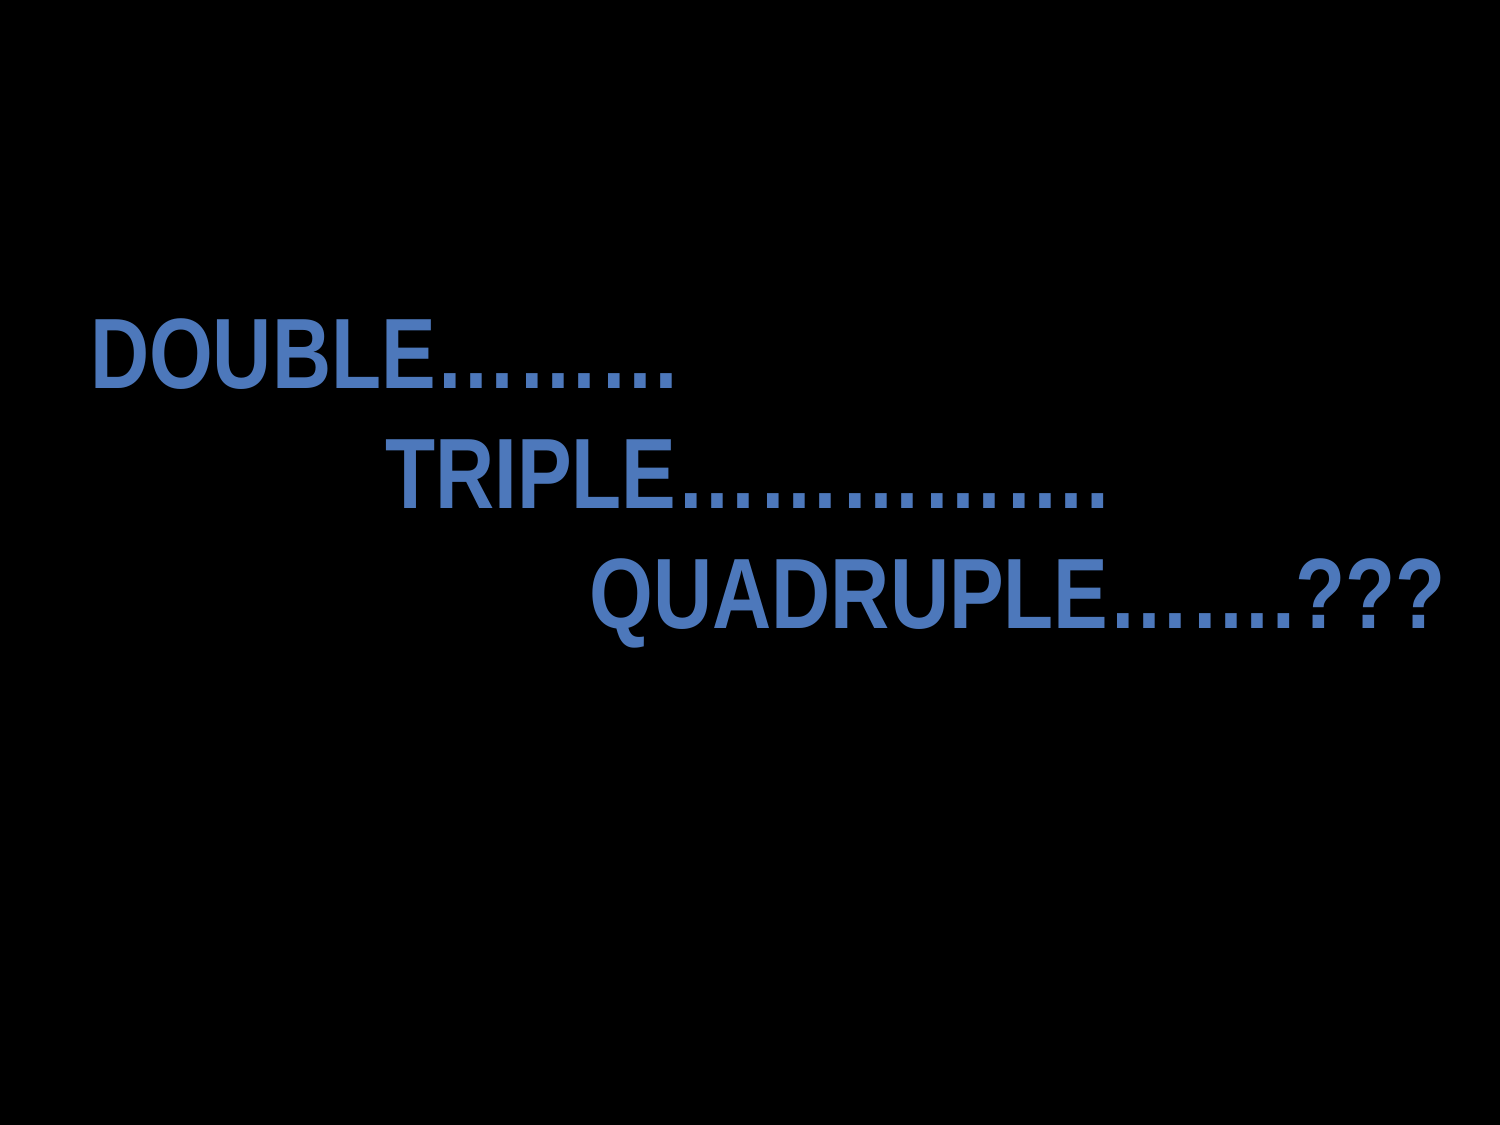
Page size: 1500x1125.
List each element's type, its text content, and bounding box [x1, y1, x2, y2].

title Double……… triple……………. Quadruple…….??? [75, 375, 1500, 563]
